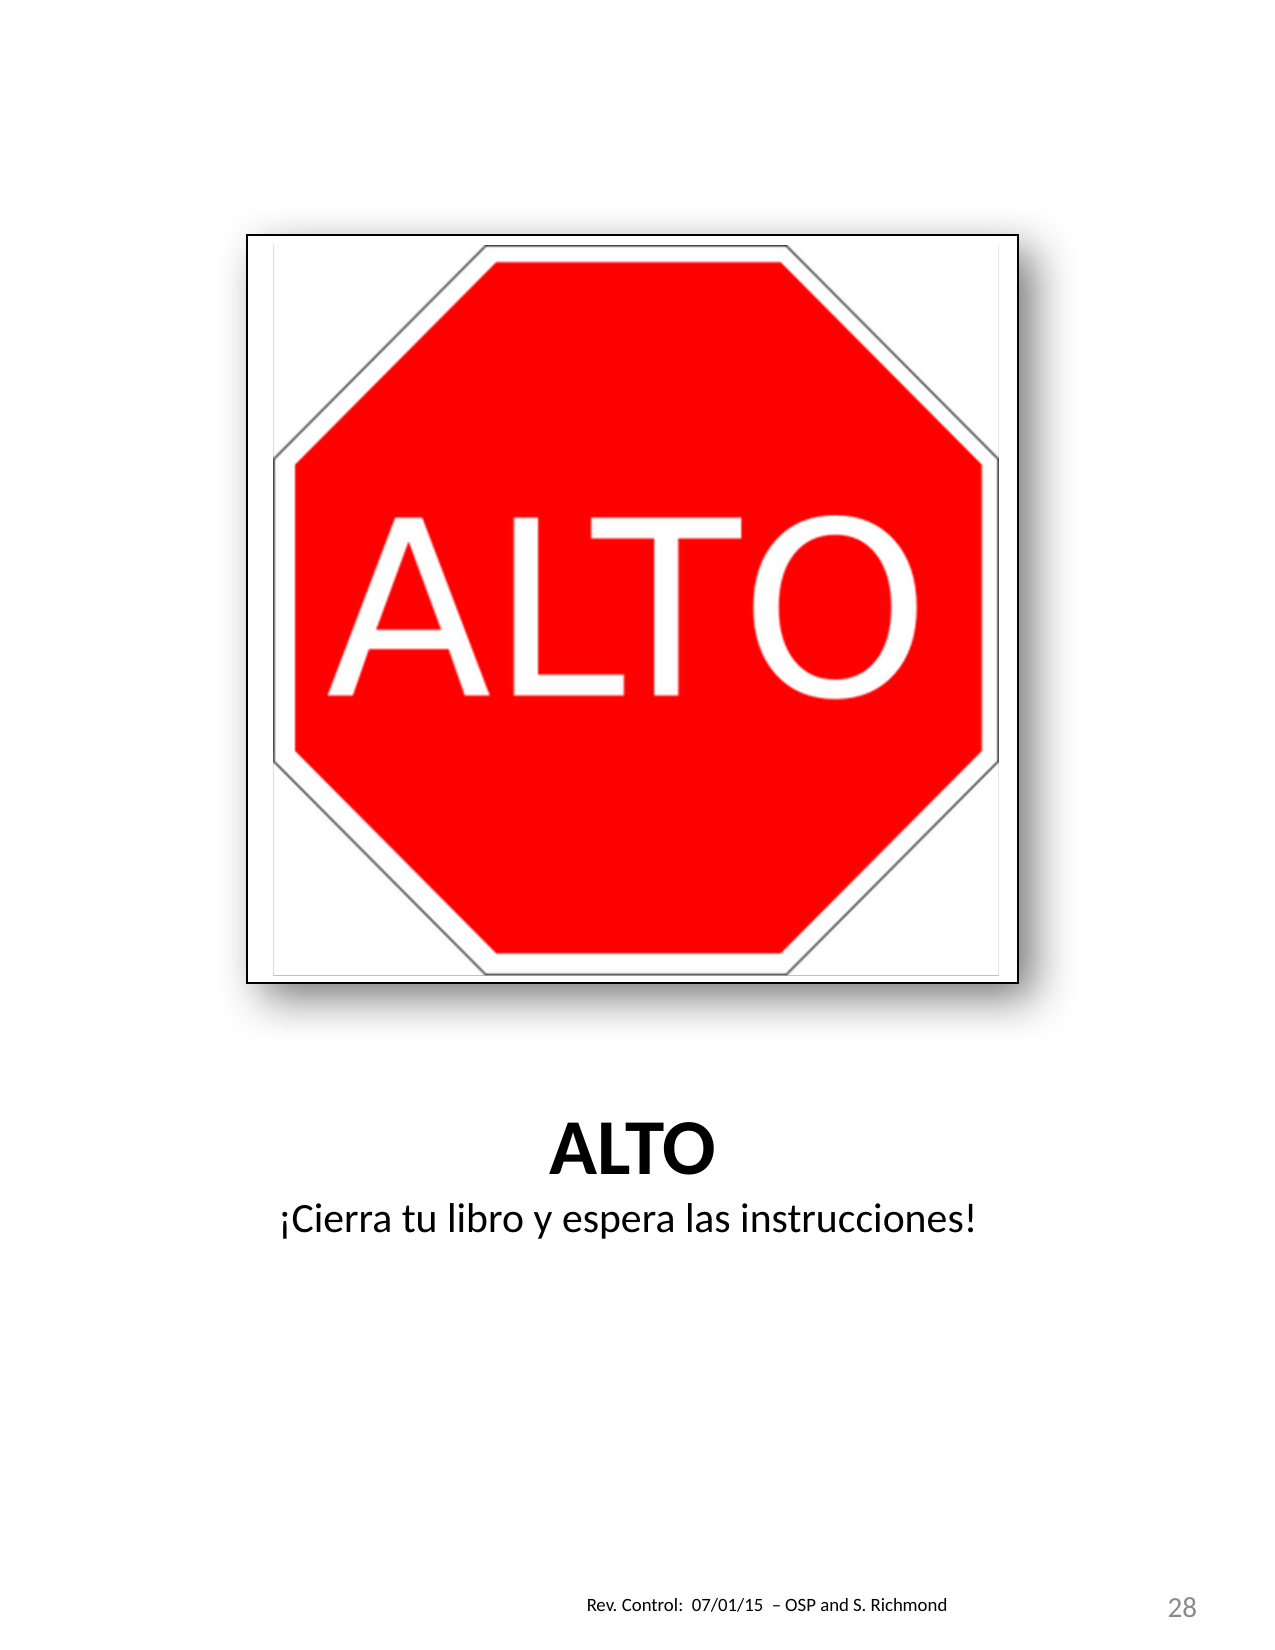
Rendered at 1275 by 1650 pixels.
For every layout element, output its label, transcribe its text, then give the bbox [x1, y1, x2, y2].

slide_number 28 [1075, 1562, 1214, 1650]
picture [112, 235, 1101, 988]
text_box ALTO ¡Cierra tu libro y espera las instrucciones! [108, 1087, 1158, 1249]
